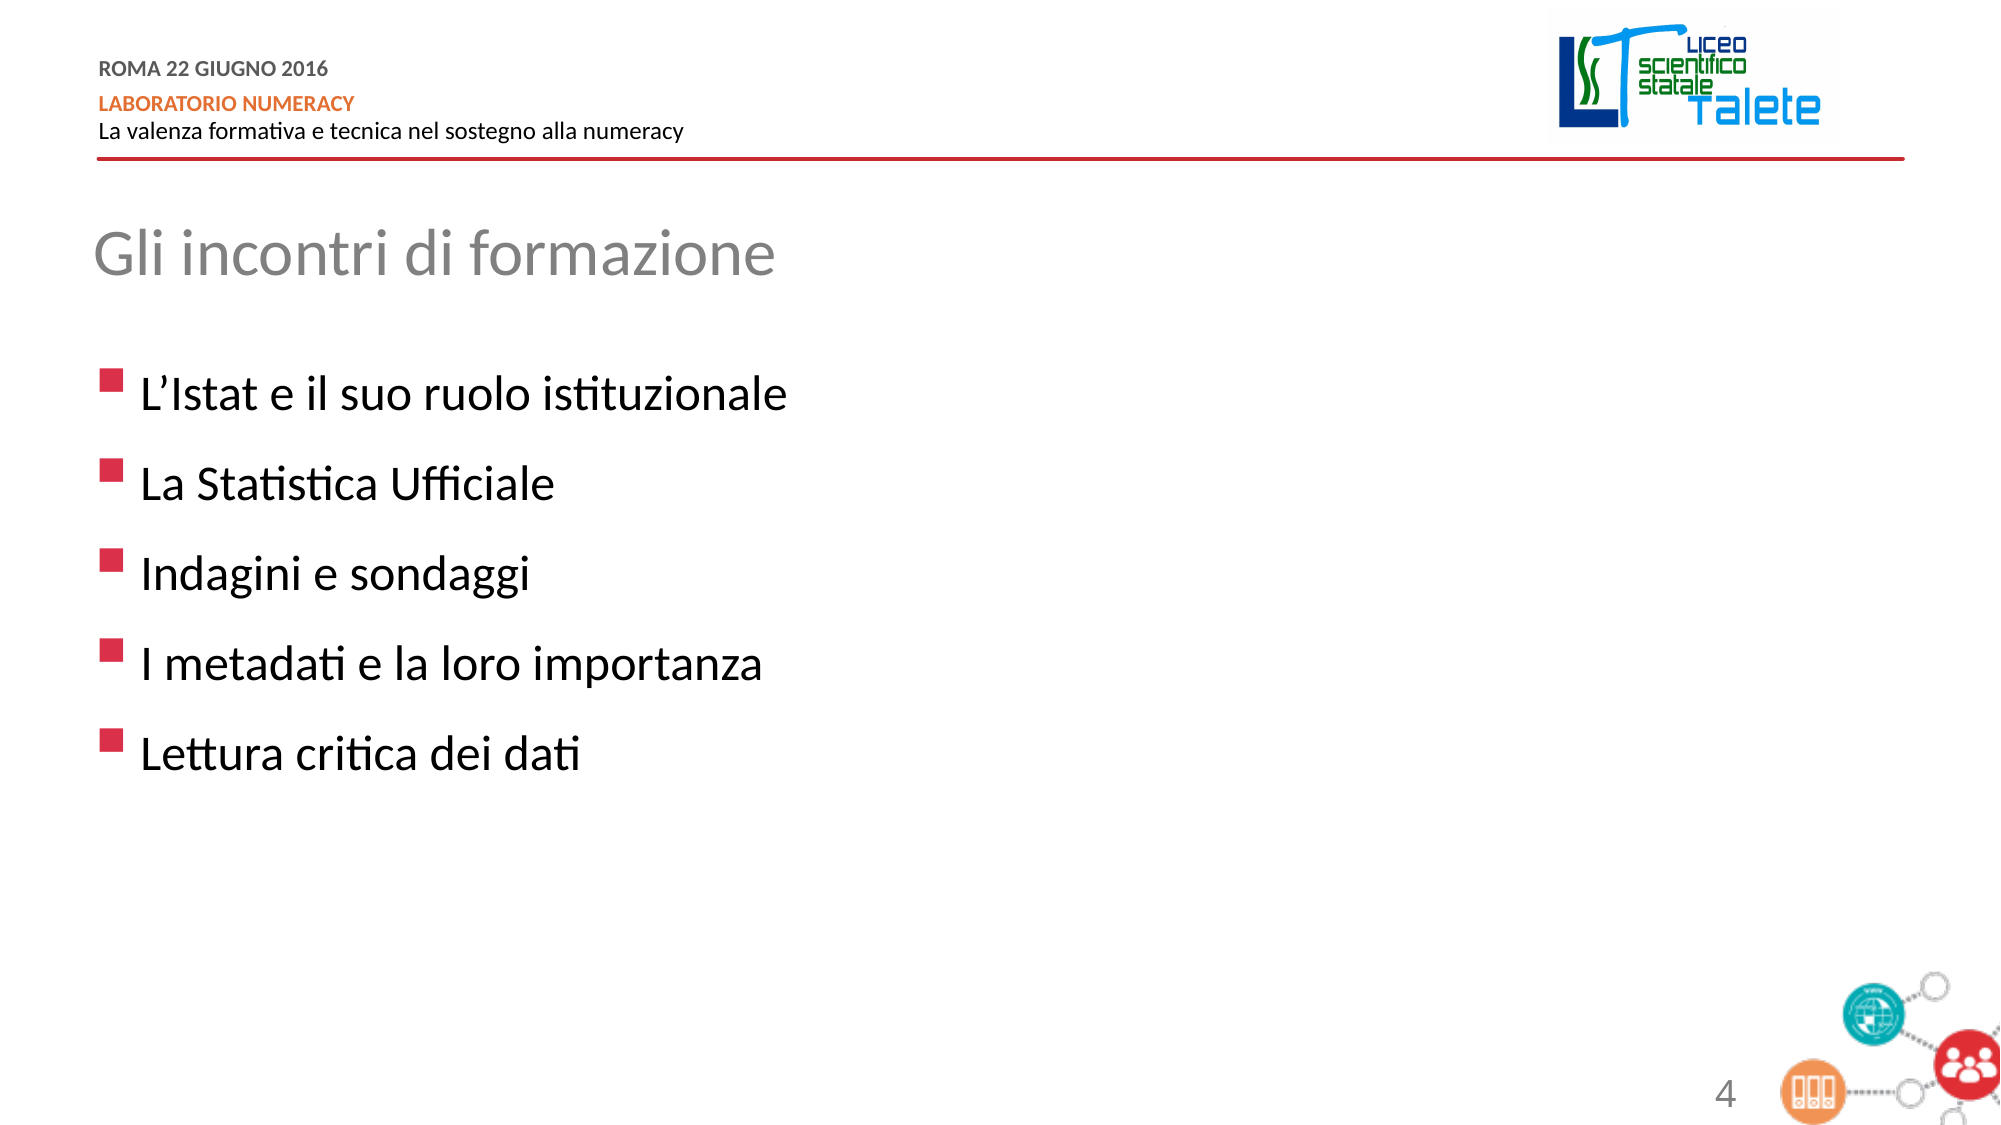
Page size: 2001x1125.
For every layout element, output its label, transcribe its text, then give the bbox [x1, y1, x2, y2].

picture [1547, 8, 1839, 147]
subtitle L’Istat e il suo ruolo istituzionale La Statistica Ufficiale Indagini e sondaggi I metadati e la loro importanza Lettura critica dei dati [93, 330, 1907, 996]
title Gli incontri di formazione [93, 209, 1849, 331]
slide_number 4 [1574, 1062, 1752, 1116]
